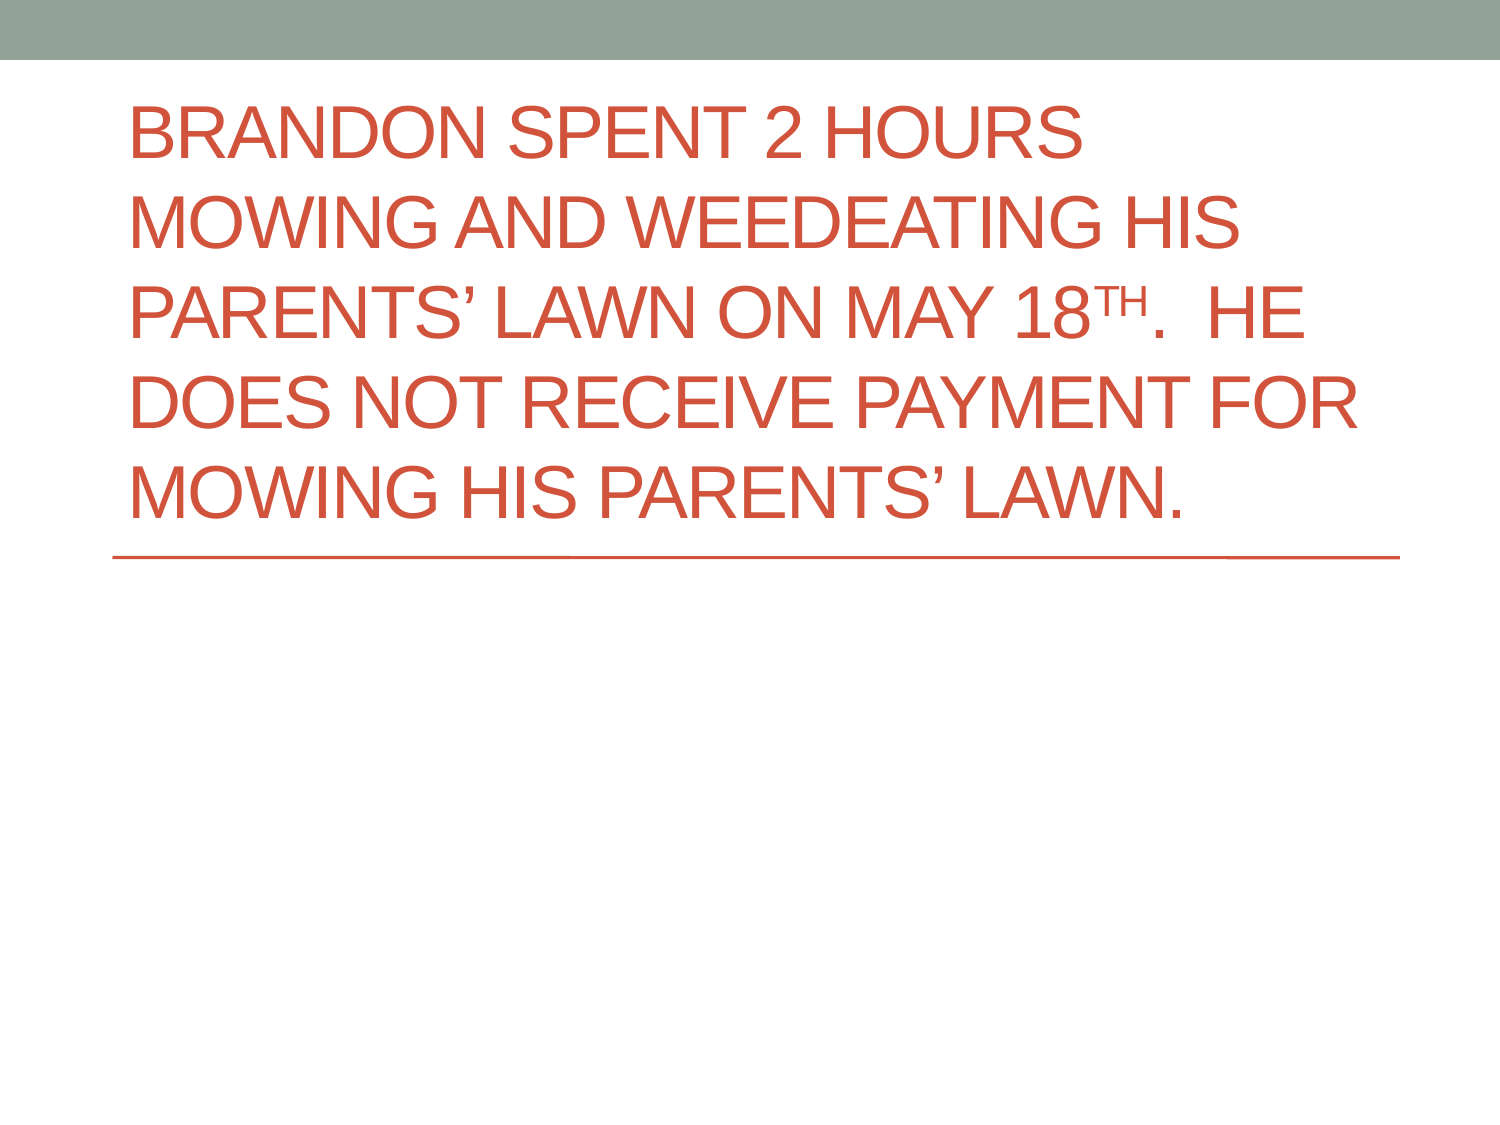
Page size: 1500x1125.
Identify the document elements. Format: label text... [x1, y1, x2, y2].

title Brandon spent 2 hours mowing and weedeating his parents’ lawn on May 18th. He does not receive payment for mowing his parents’ lawn. [112, 224, 1400, 542]
